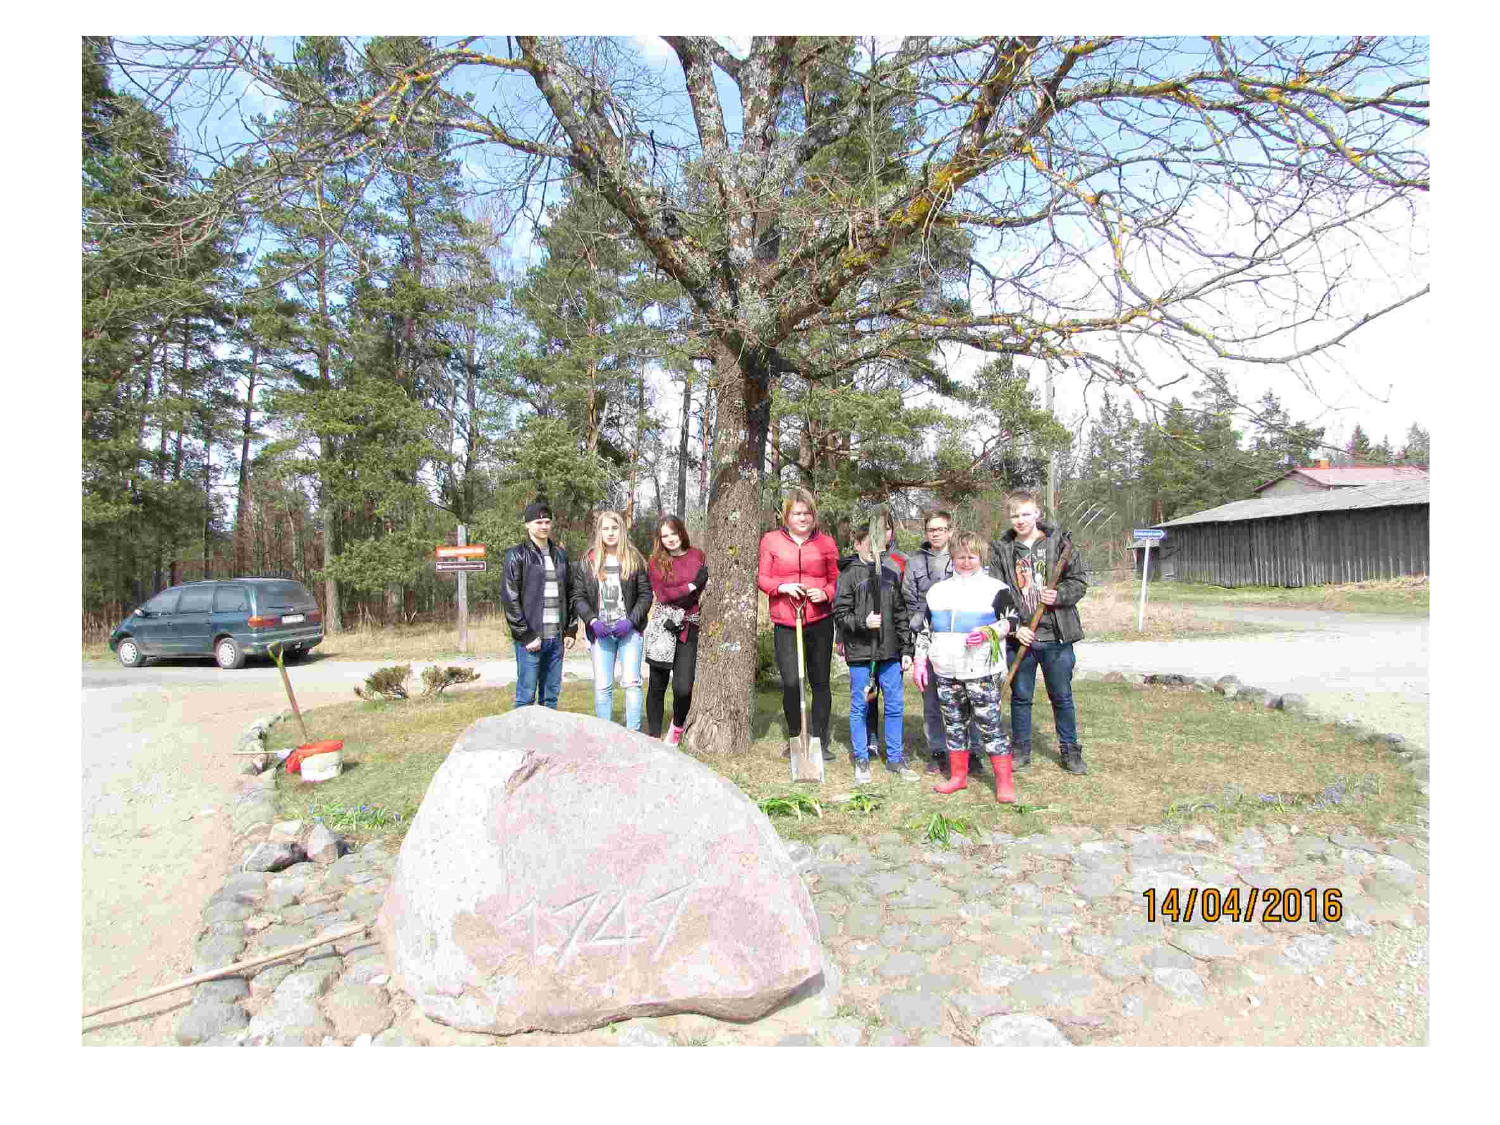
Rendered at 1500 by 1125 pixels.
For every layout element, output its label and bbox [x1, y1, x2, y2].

list [80, 34, 1430, 1048]
